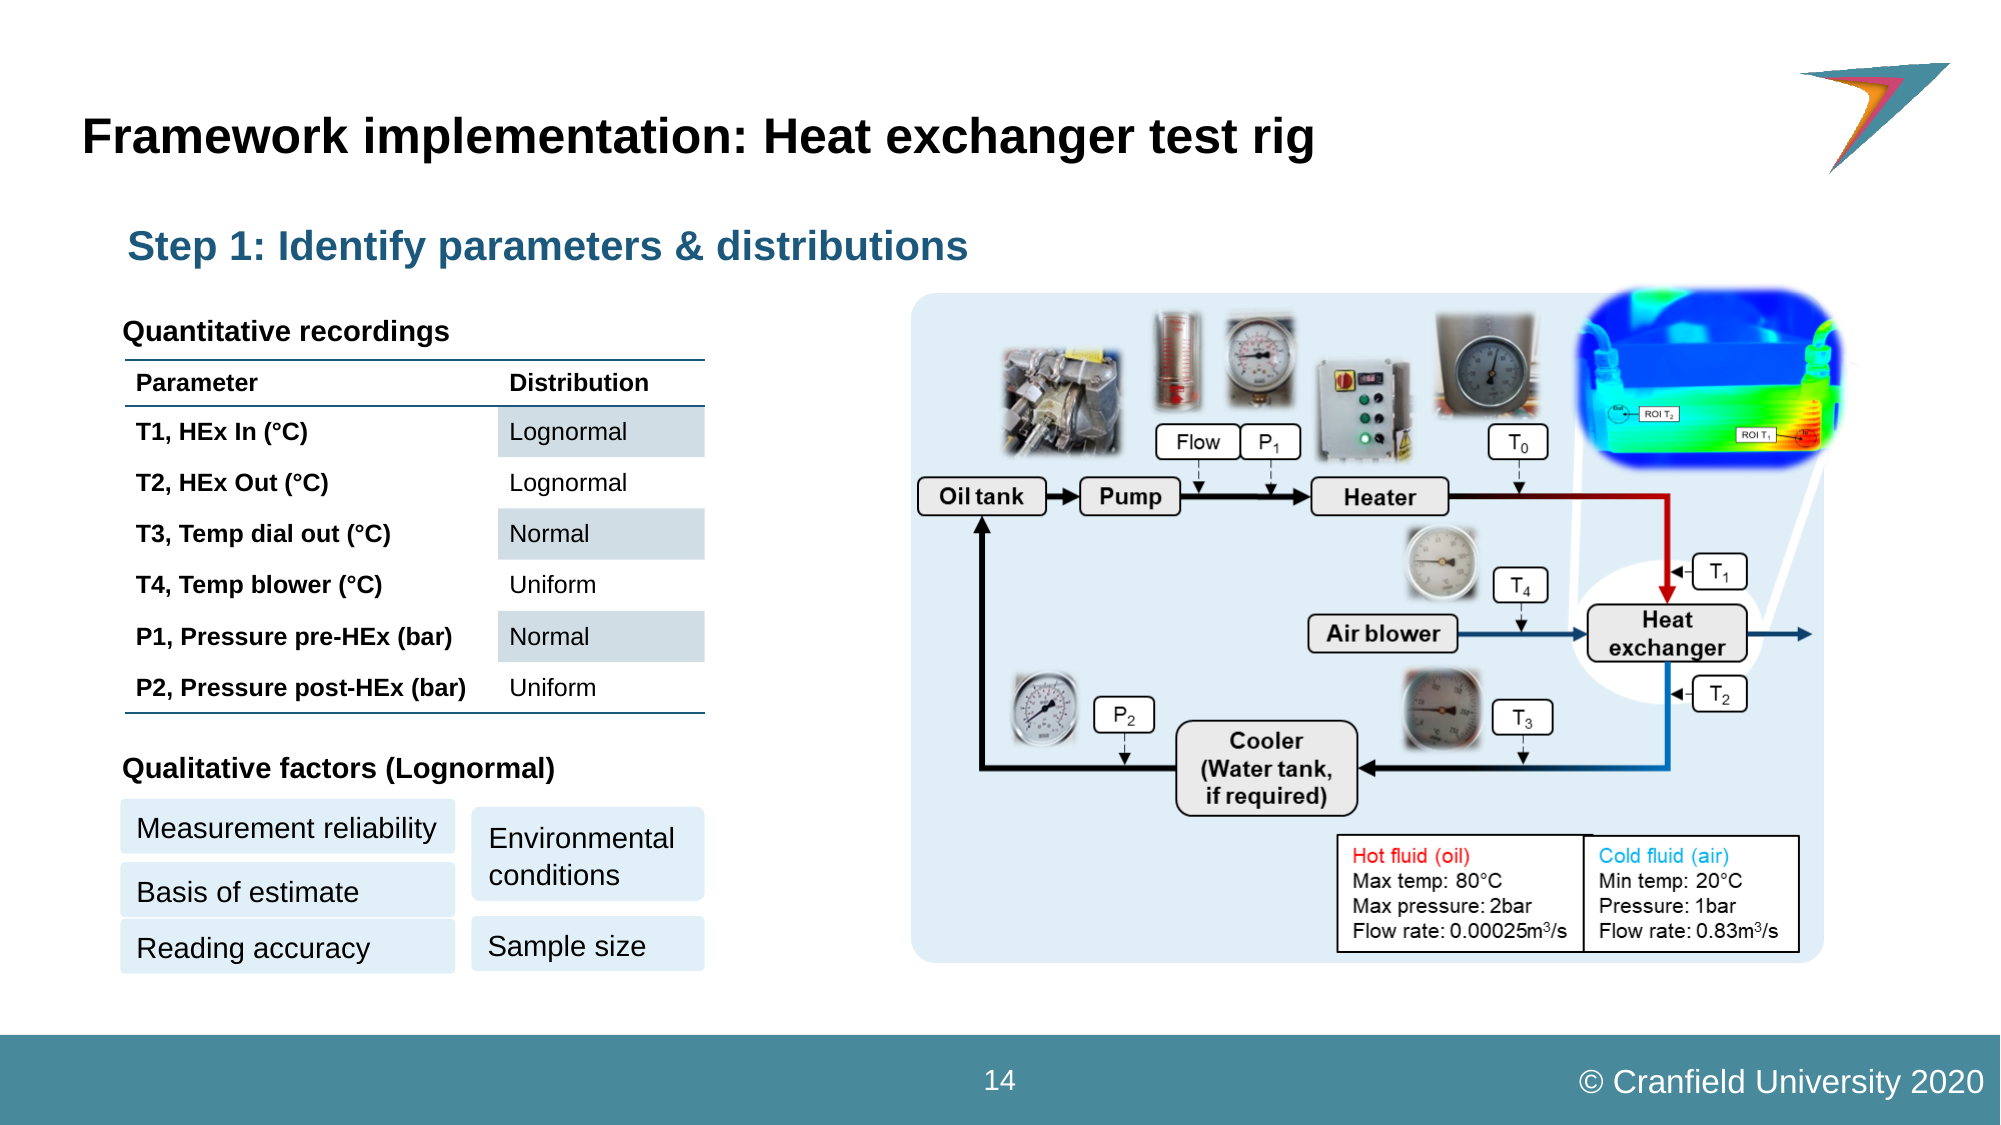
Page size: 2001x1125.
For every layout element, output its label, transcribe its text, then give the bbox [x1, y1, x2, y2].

table_cell T3, Temp dial out (°C) [125, 508, 498, 560]
table_cell Uniform [498, 662, 705, 712]
text_box Quantitative recordings [104, 302, 490, 358]
table_header Parameter [125, 361, 498, 405]
table_cell T1, HEx In (°C) [125, 407, 498, 457]
table_cell Lognormal [498, 457, 705, 508]
table_header Distribution [498, 361, 705, 405]
table_cell Normal [498, 508, 705, 560]
table_cell P2, Pressure post-HEx (bar) [125, 662, 498, 712]
text_box Measurement reliability [120, 798, 456, 854]
table_cell T2, HEx Out (°C) [125, 457, 498, 508]
text_box Qualitative factors (Lognormal) [104, 739, 609, 795]
picture [1791, 19, 1957, 217]
text_box Step 1: Identify parameters & distributions [109, 207, 1024, 280]
table_cell Lognormal [498, 407, 705, 457]
text_box Basis of estimate [120, 862, 456, 918]
picture [911, 280, 1860, 963]
table_cell P1, Pressure pre-HEx (bar) [125, 611, 498, 662]
table_cell Uniform [498, 560, 705, 611]
text_box Environmental conditions [471, 806, 705, 902]
text_box Sample size [471, 916, 705, 972]
table_cell T4, Temp blower (°C) [125, 560, 498, 611]
table_cell Normal [498, 611, 705, 662]
text_box Reading accuracy [120, 918, 456, 974]
title Framework implementation: Heat exchanger test rig [66, 66, 1768, 208]
